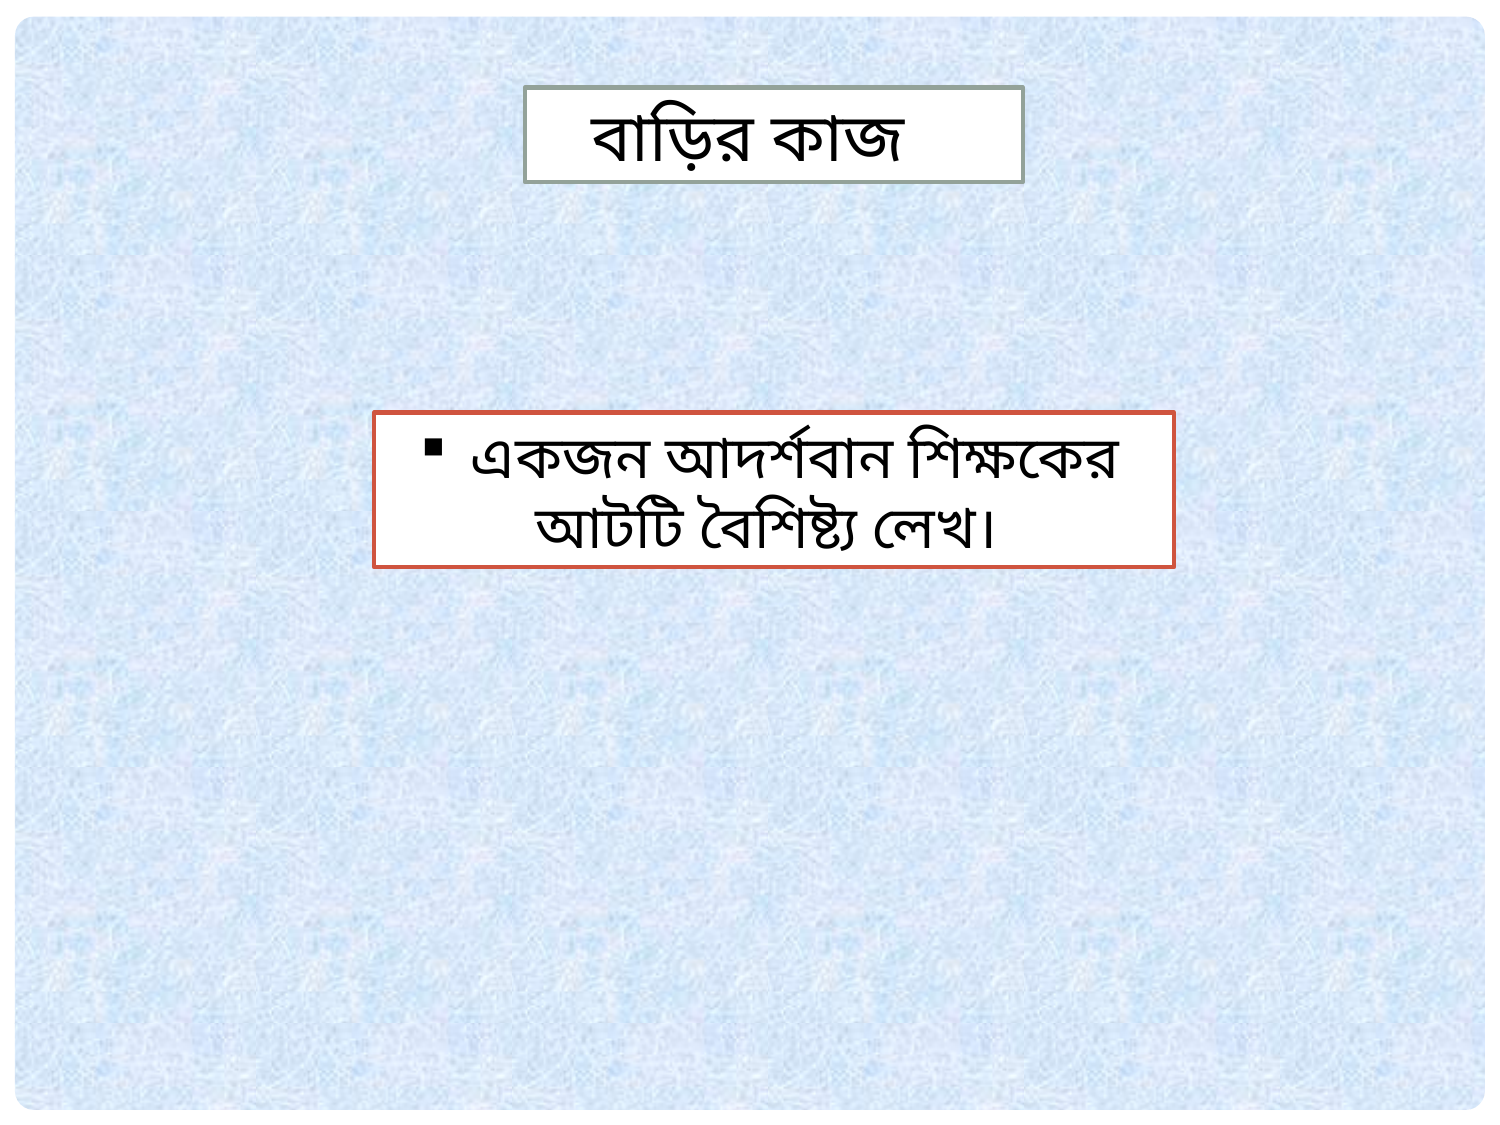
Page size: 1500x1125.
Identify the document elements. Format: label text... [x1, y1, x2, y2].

text_box একজন আদর্শবান শিক্ষকের আটটি বৈশিষ্ট্য লেখ। [372, 410, 1176, 569]
text_box বাড়ির কাজ [523, 85, 1025, 184]
picture [14, 16, 1485, 1110]
